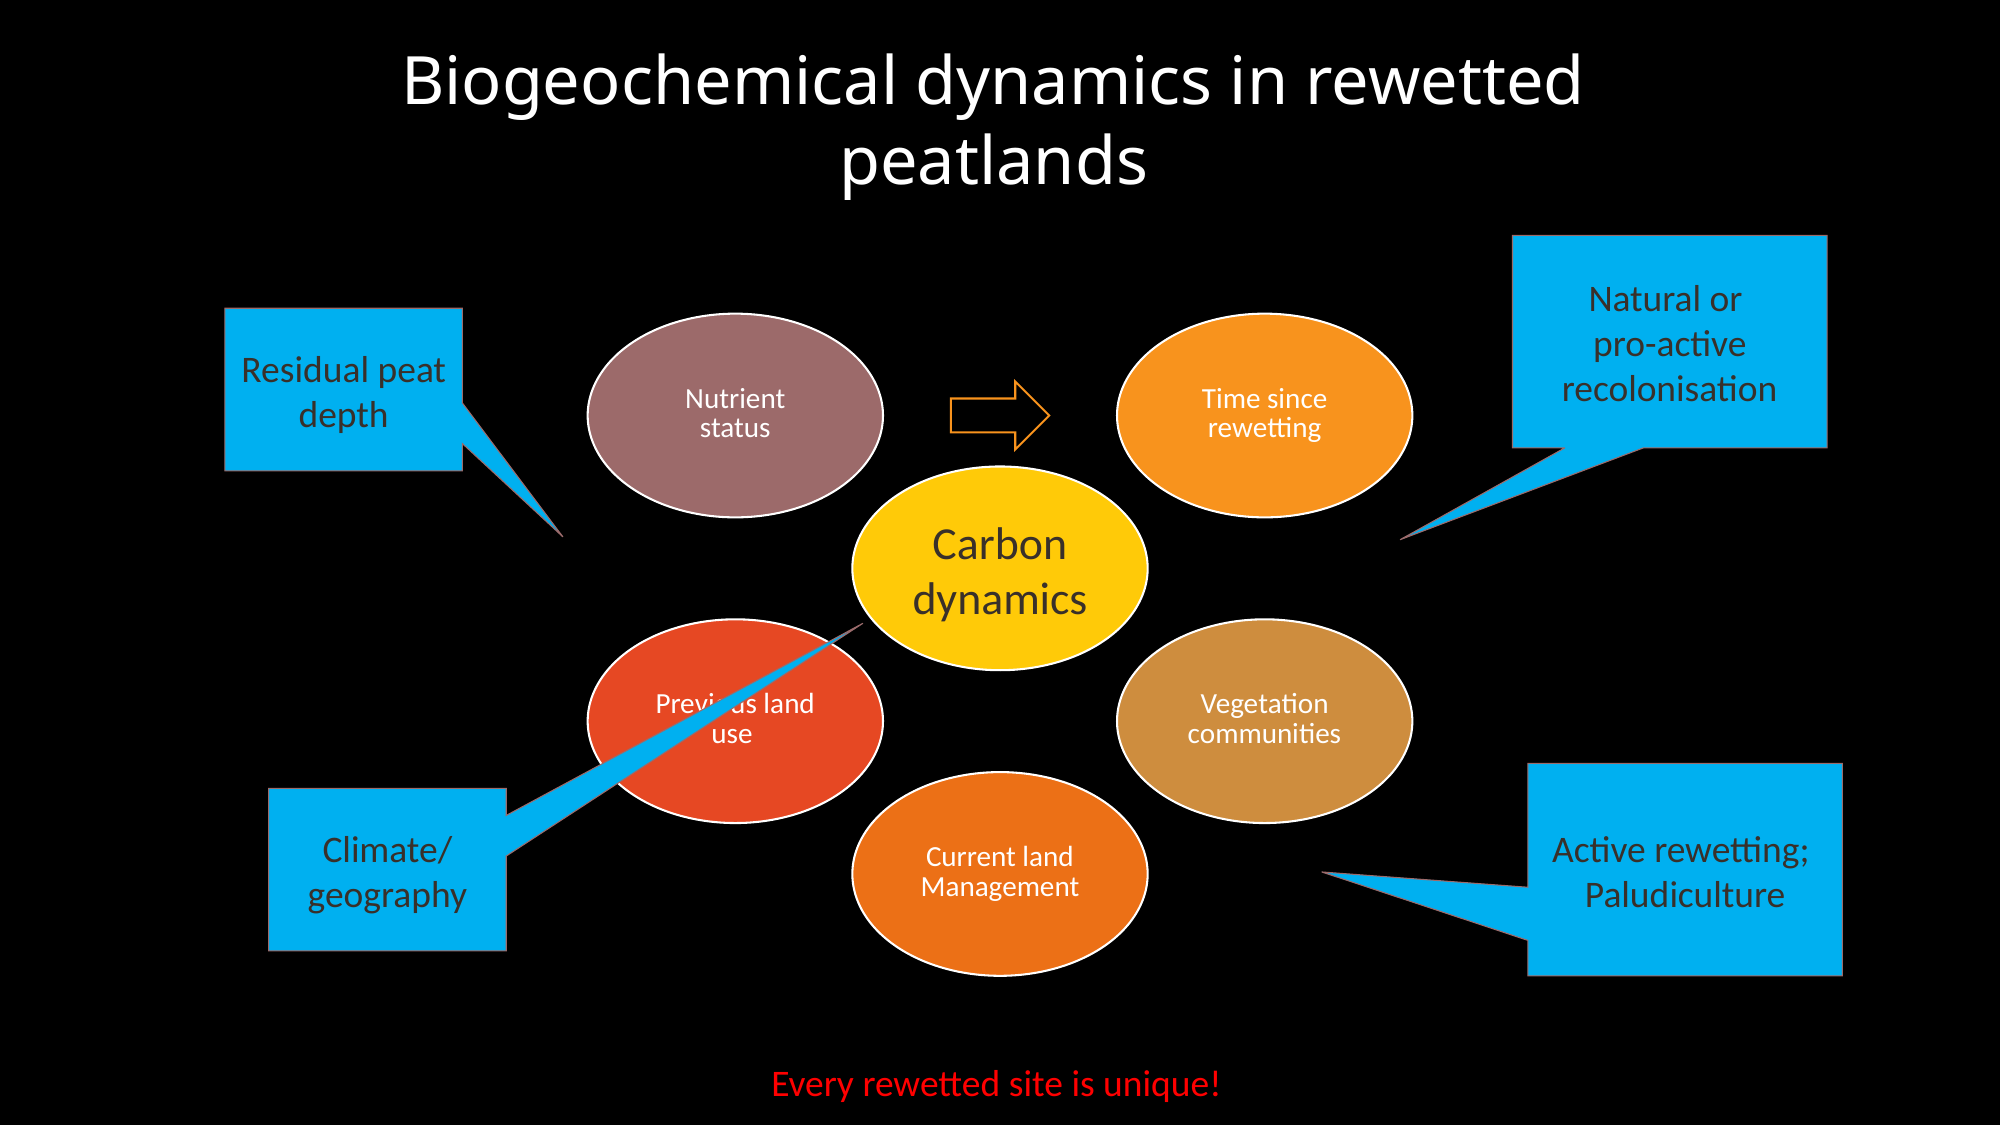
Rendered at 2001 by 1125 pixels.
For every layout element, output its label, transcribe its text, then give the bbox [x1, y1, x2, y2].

text_box Every rewetted site is unique! [672, 1052, 1330, 1112]
text_box Natural or pro-active recolonisation [1591, 234, 1828, 469]
text_box Residual peat depth [224, 307, 409, 472]
text_box Active rewetting; Paludiculture [1527, 762, 1843, 977]
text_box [409, 160, 1591, 976]
text_box Biogeochemical dynamics in rewetted peatlands [302, 30, 1686, 205]
text_box Climate/ geography [268, 787, 409, 952]
